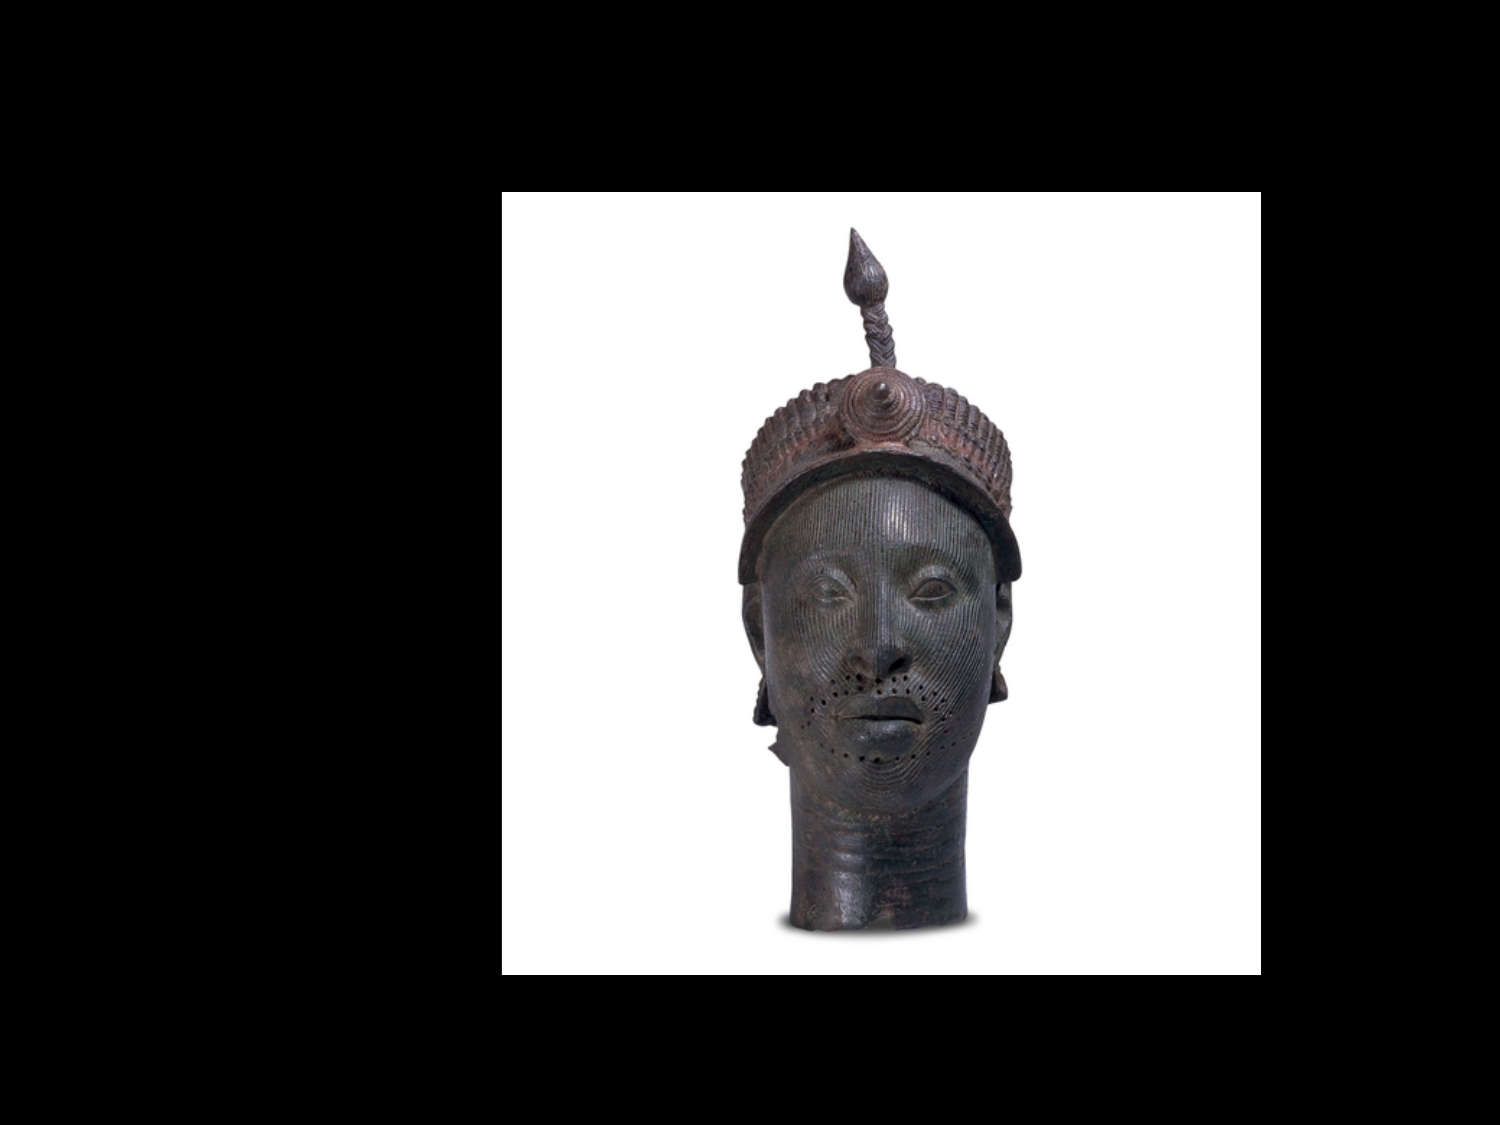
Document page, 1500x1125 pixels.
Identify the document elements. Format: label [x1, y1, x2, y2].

picture [501, 192, 1262, 976]
